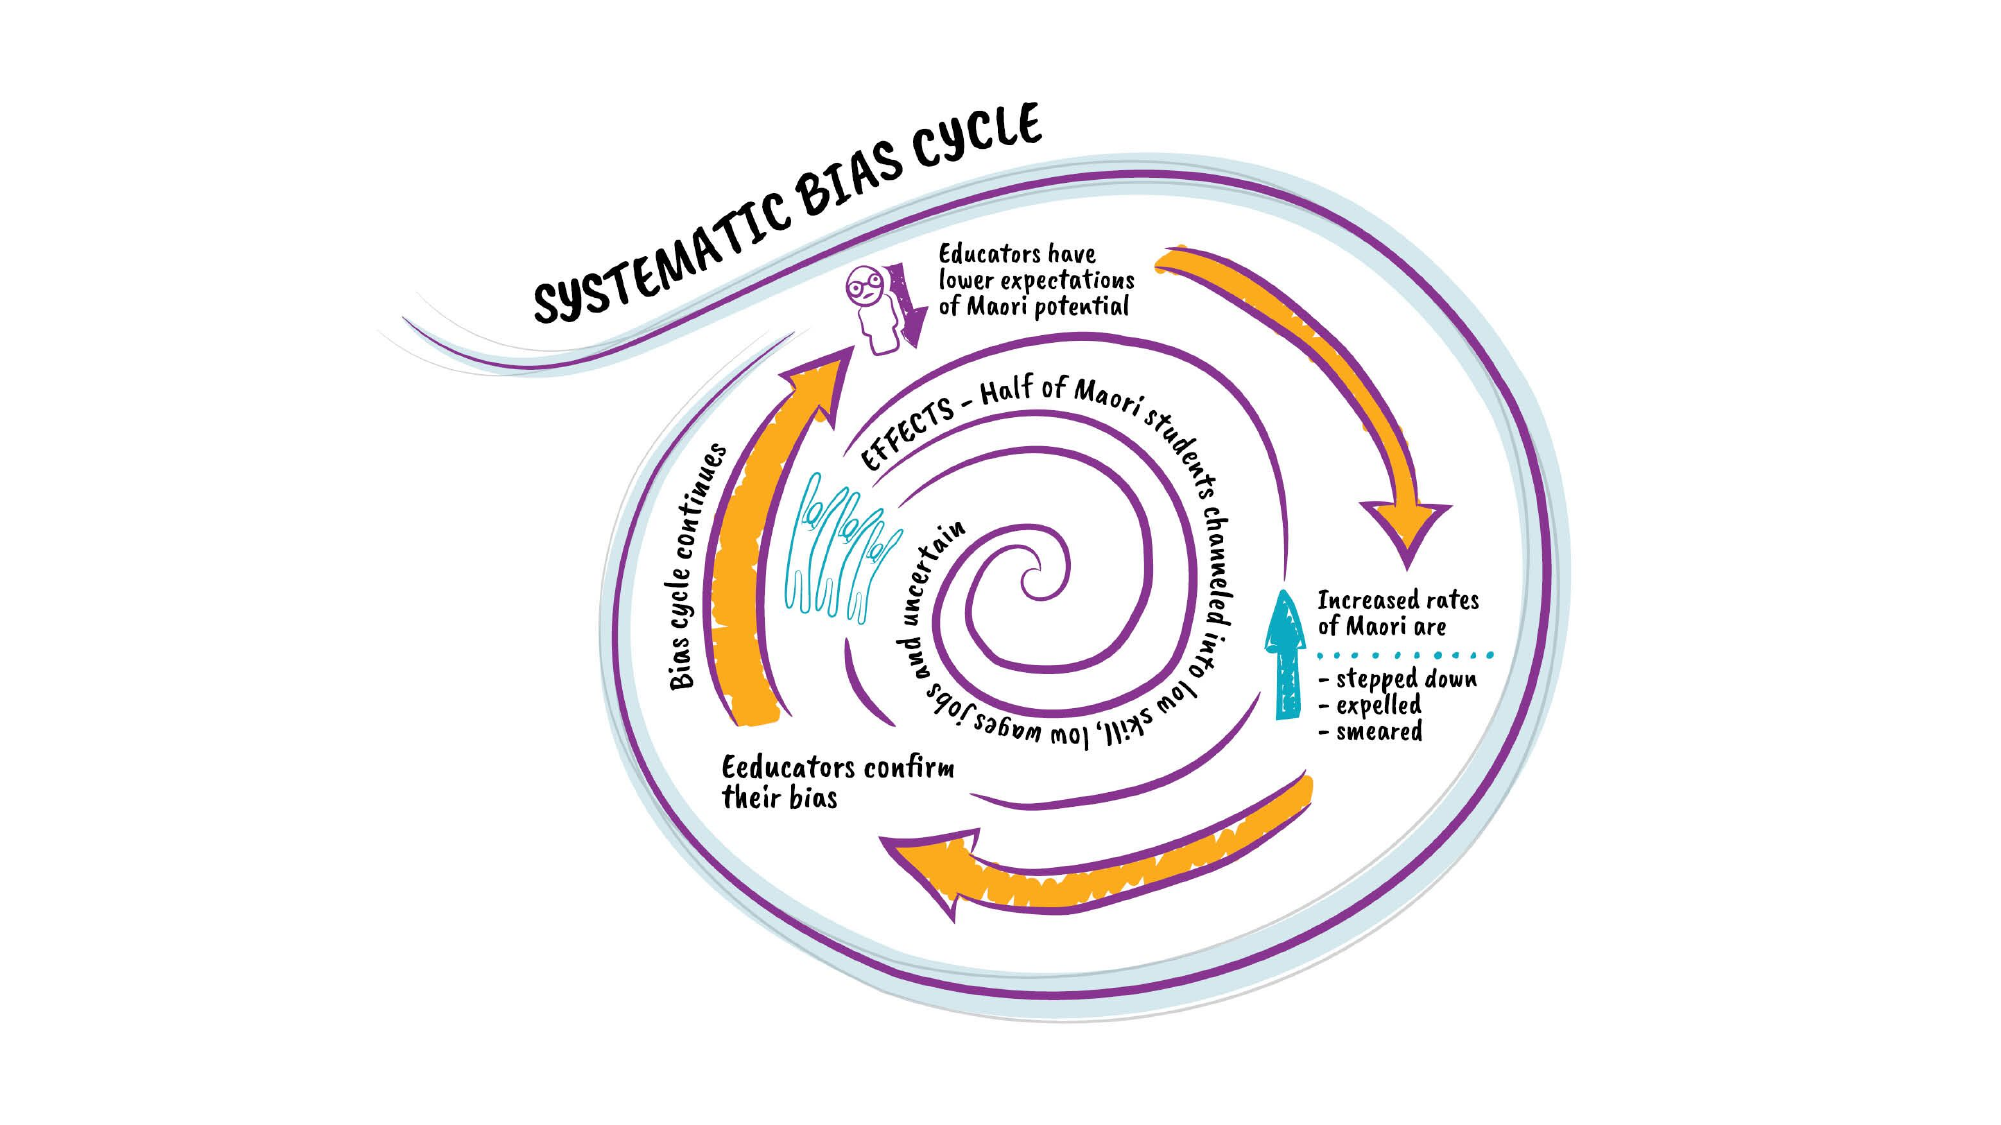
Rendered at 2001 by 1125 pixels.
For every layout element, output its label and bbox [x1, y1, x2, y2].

picture [204, 0, 1796, 1125]
